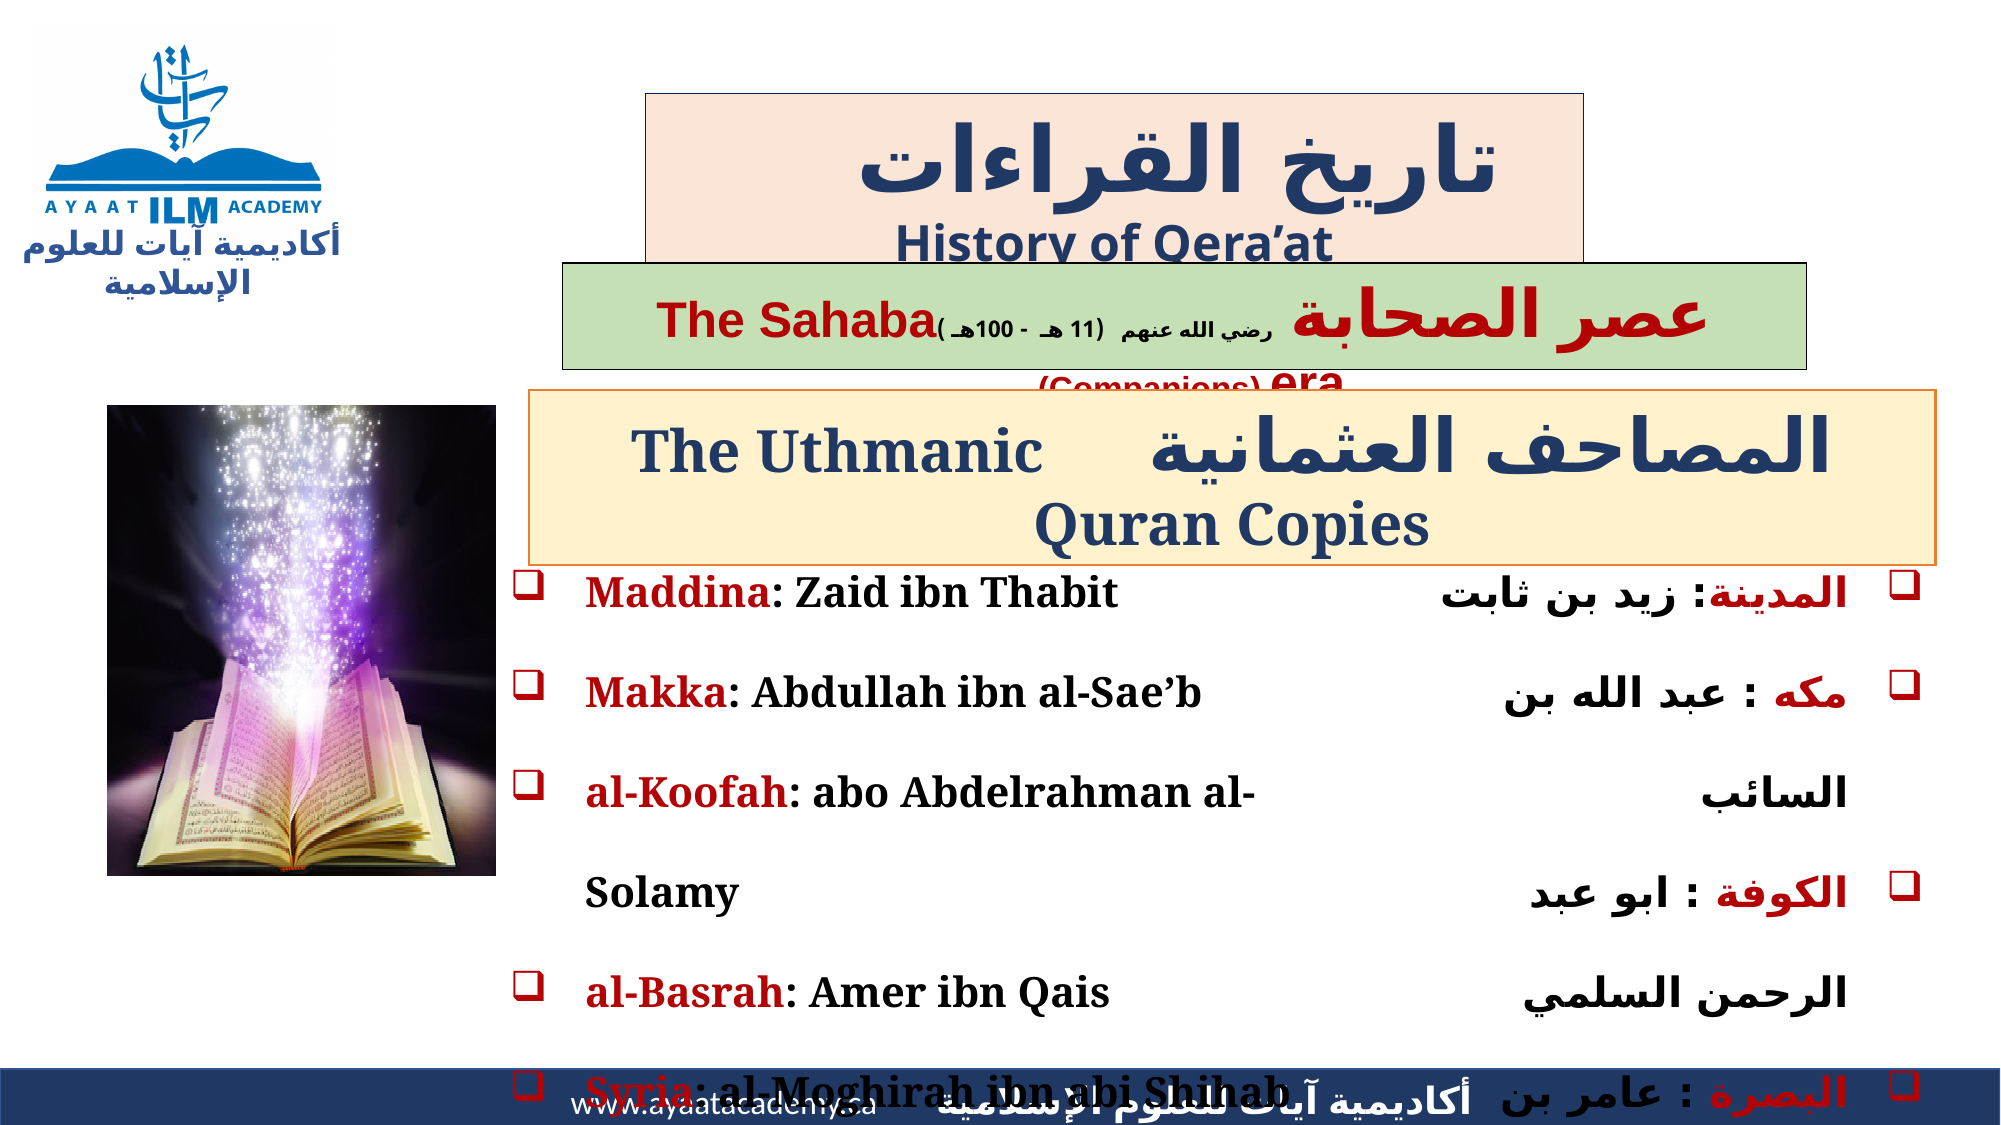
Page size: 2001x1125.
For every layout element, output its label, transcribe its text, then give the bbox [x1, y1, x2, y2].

text_box المصاحف العثمانية The Uthmanic Quran Copies [528, 389, 1937, 508]
picture [32, 21, 332, 241]
text_box Maddina: Zaid ibn Thabit Makka: Abdullah ibn al-Sae’b al-Koofah: abo Abdelrahman al-Solamy al-Basrah: Amer ibn Qais Syria: al-Moghirah ibn abi Shihab [495, 508, 1386, 1124]
text_box عصر الصحابة رضي الله عنهم (11 هـ - 100هـ )The Sahaba (Companions) era [562, 263, 1807, 370]
text_box تاريخ القراءات History of Qera’at [645, 93, 1584, 263]
picture [107, 405, 496, 876]
text_box المدينة: زيد بن ثابت مكه : عبد الله بن السائب الكوفة : ابو عبد الرحمن السلمي البصرة : عامر بن قيس الشام : المغيرة بن أبي شهاب [1385, 508, 1939, 1125]
